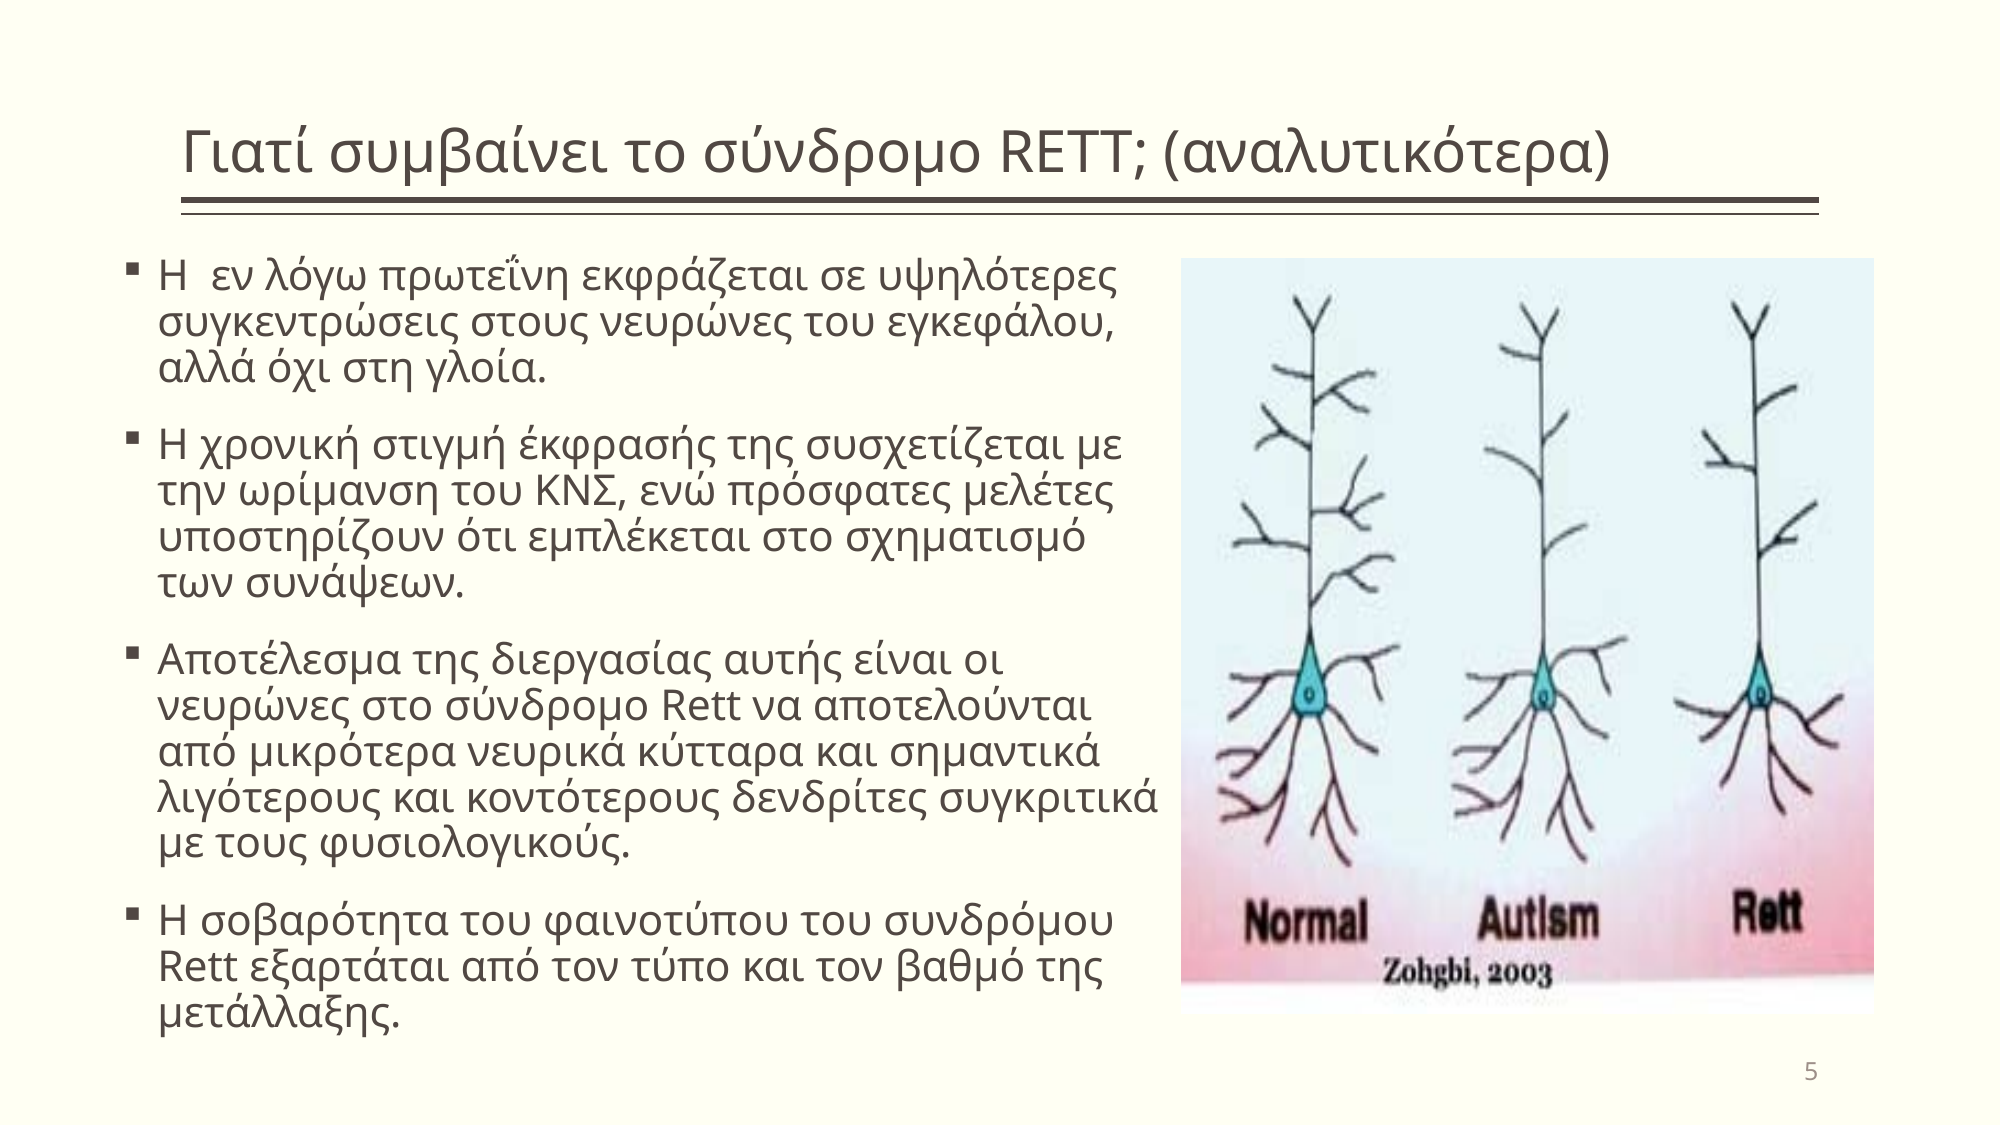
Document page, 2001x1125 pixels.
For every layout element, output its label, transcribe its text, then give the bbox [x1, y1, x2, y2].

list H εν λόγω πρωτεΐνη εκφράζεται σε υψηλότερες συγκεντρώσεις στους νευρώνες του εγκεφάλου, αλλά όχι στη γλοία. Η χρονική στιγμή έκφρασής της συσχετίζεται με την ωρίμανση του ΚΝΣ, ενώ πρόσφατες μελέτες υποστηρίζουν ότι εμπλέκεται στο σχηματισμό των συνάψεων. Αποτέλεσμα της διεργασίας αυτής είναι οι νευρώνες στο σύνδρομο Rett να αποτελούνται από μικρότερα νευρικά κύτταρα και σημαντικά λιγότερους και κοντότερους δενδρίτες συγκριτικά με τους φυσιολογικούς. Η σοβαρότητα του φαινοτύπου του συνδρόμου Rett εξαρτάται από τον τύπο και τον βαθμό της μετάλλαξης. [122, 246, 1160, 1062]
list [1181, 258, 1874, 1014]
slide_number 5 [1518, 1042, 1819, 1103]
title Γιατί συμβαίνει το σύνδρομο RETT; (αναλυτικότερα) [181, 12, 1819, 193]
